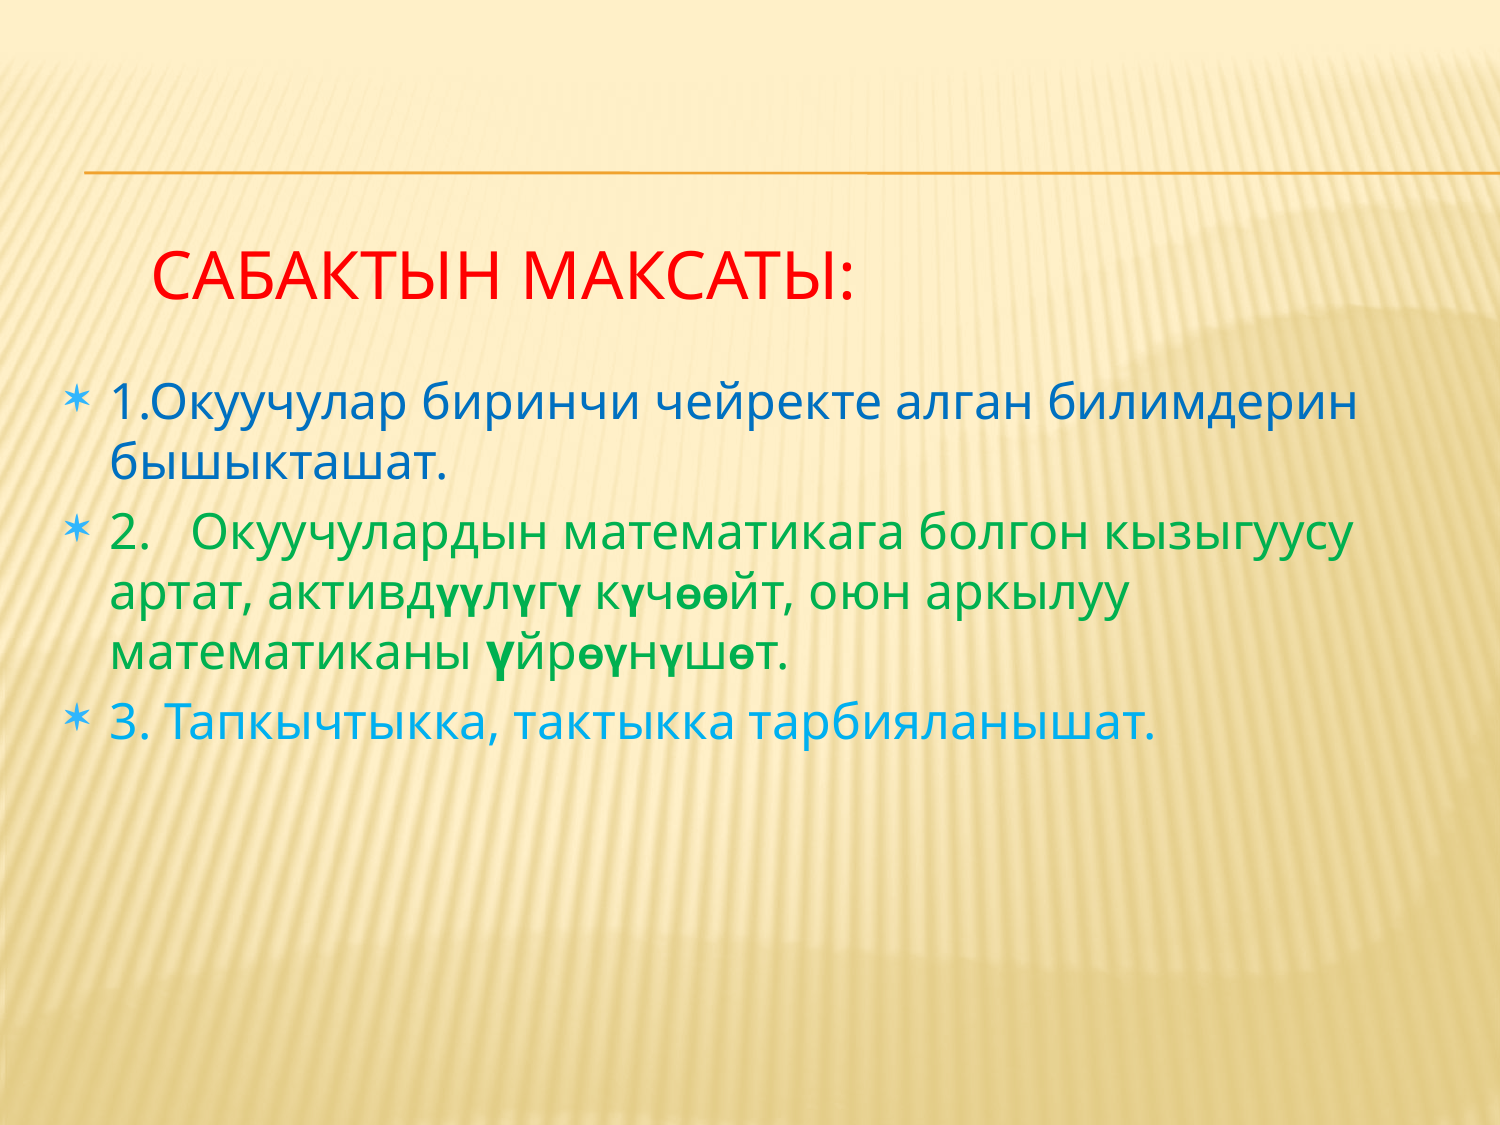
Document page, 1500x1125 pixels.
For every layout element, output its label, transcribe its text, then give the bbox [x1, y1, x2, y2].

title Сабактын максаты: [135, 172, 1235, 361]
list 1.Окуучулар биринчи чейректе алган билимдерин бышыкташат. 2. Окуучулардын математикага болгон кызыгуусу артат, активдүүлүгү күчѳѳйт, оюн аркылуу математиканы үйрѳүнүшѳт. 3. Тапкычтыкка, тактыкка тарбияланышат. [50, 361, 1475, 998]
